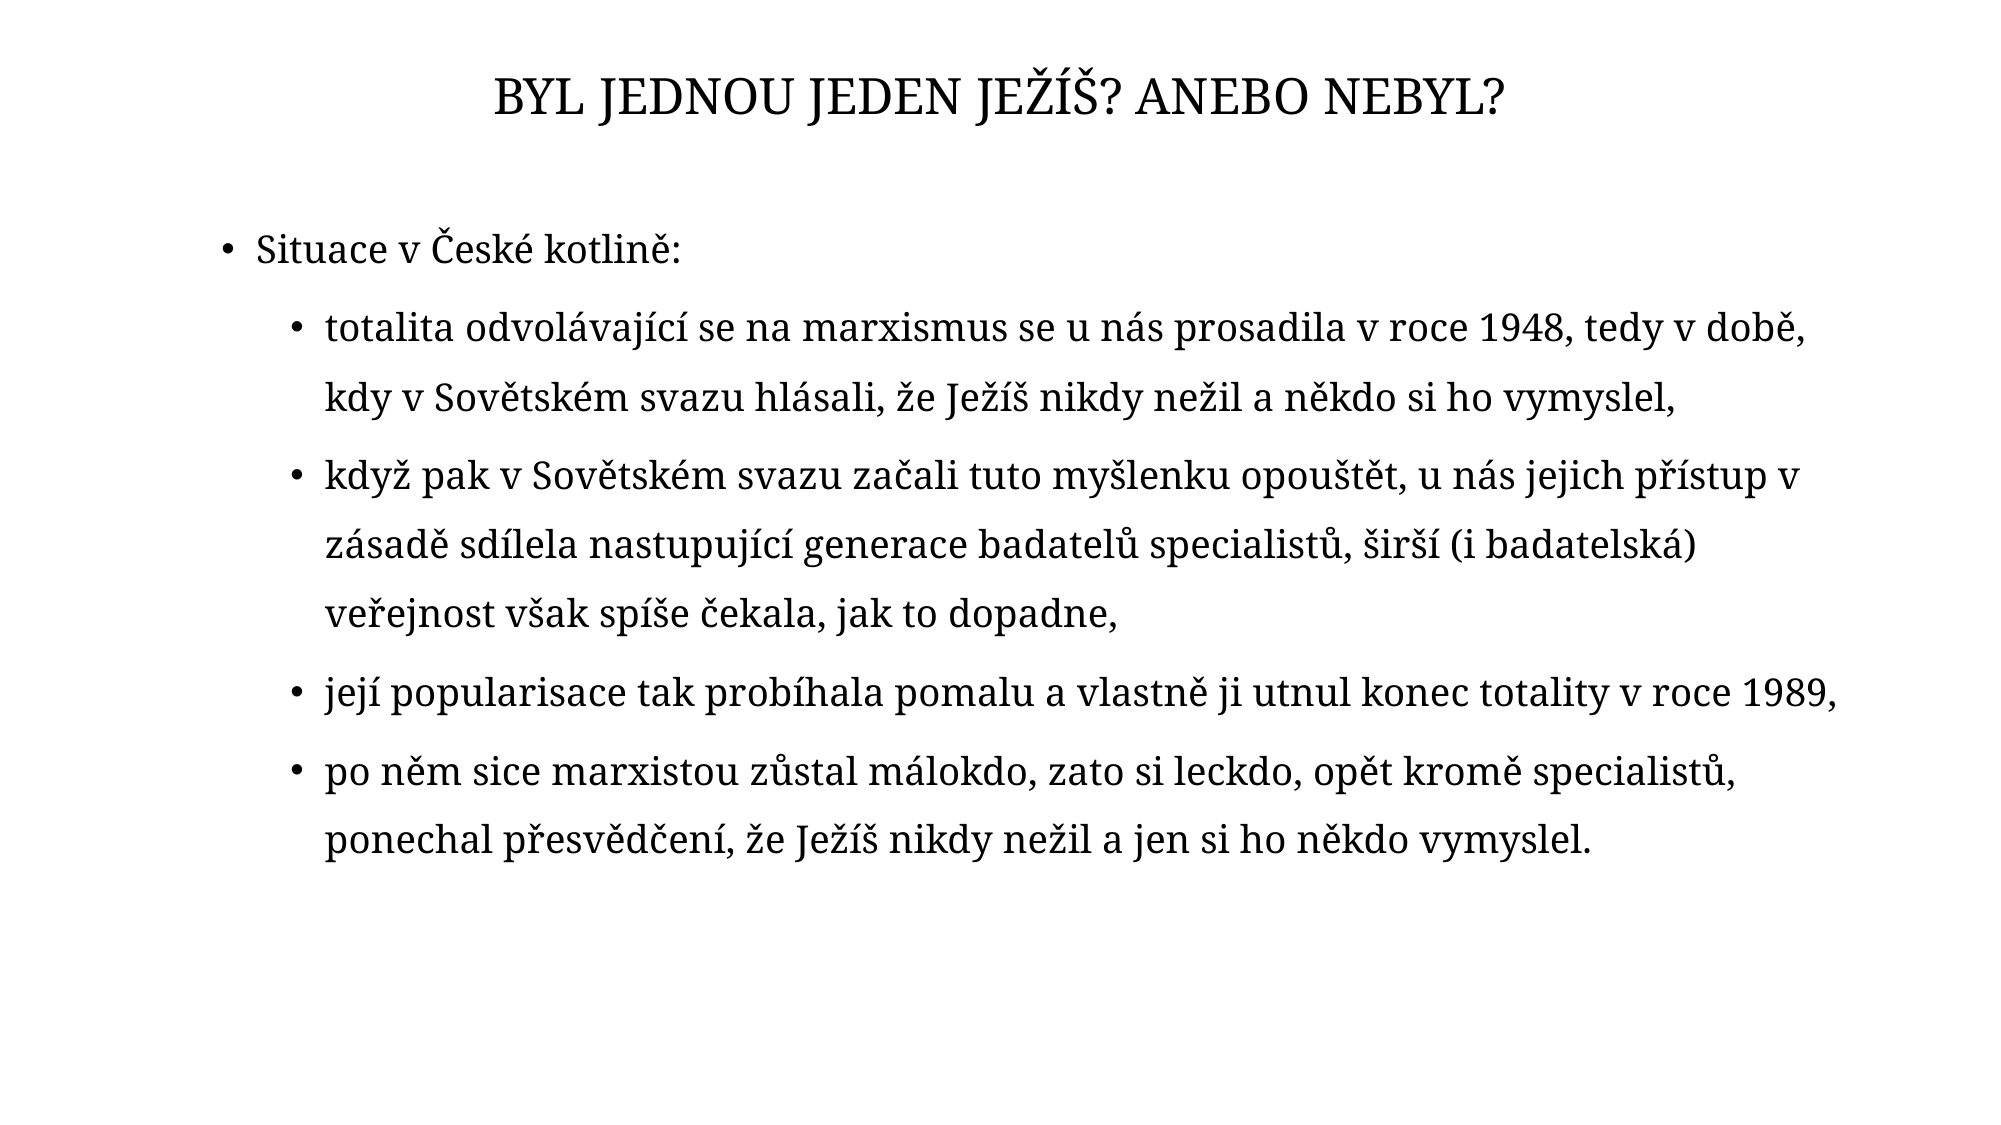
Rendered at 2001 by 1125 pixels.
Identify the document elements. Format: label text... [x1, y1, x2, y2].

list Situace v České kotlině: totalita odvolávající se na marxismus se u nás prosadila v roce 1948, tedy v době, kdy v Sovětském svazu hlásali, že Ježíš nikdy nežil a někdo si ho vymyslel, když pak v Sovětském svazu začali tuto myšlenku opouštět, u nás jejich přístup v zásadě sdílela nastupující generace badatelů specialistů, širší (i badatelská) veřejnost však spíše čekala, jak to dopadne, její popularisace tak probíhala pomalu a vlastně ji utnul konec totality v roce 1989, po něm sice marxistou zůstal málokdo, zato si leckdo, opět kromě specialistů, ponechal přesvědčení, že Ježíš nikdy nežil a jen si ho někdo vymyslel. [137, 194, 1863, 1022]
title Byl jednou jeden Ježíš? Anebo nebyl? [137, 59, 1863, 137]
